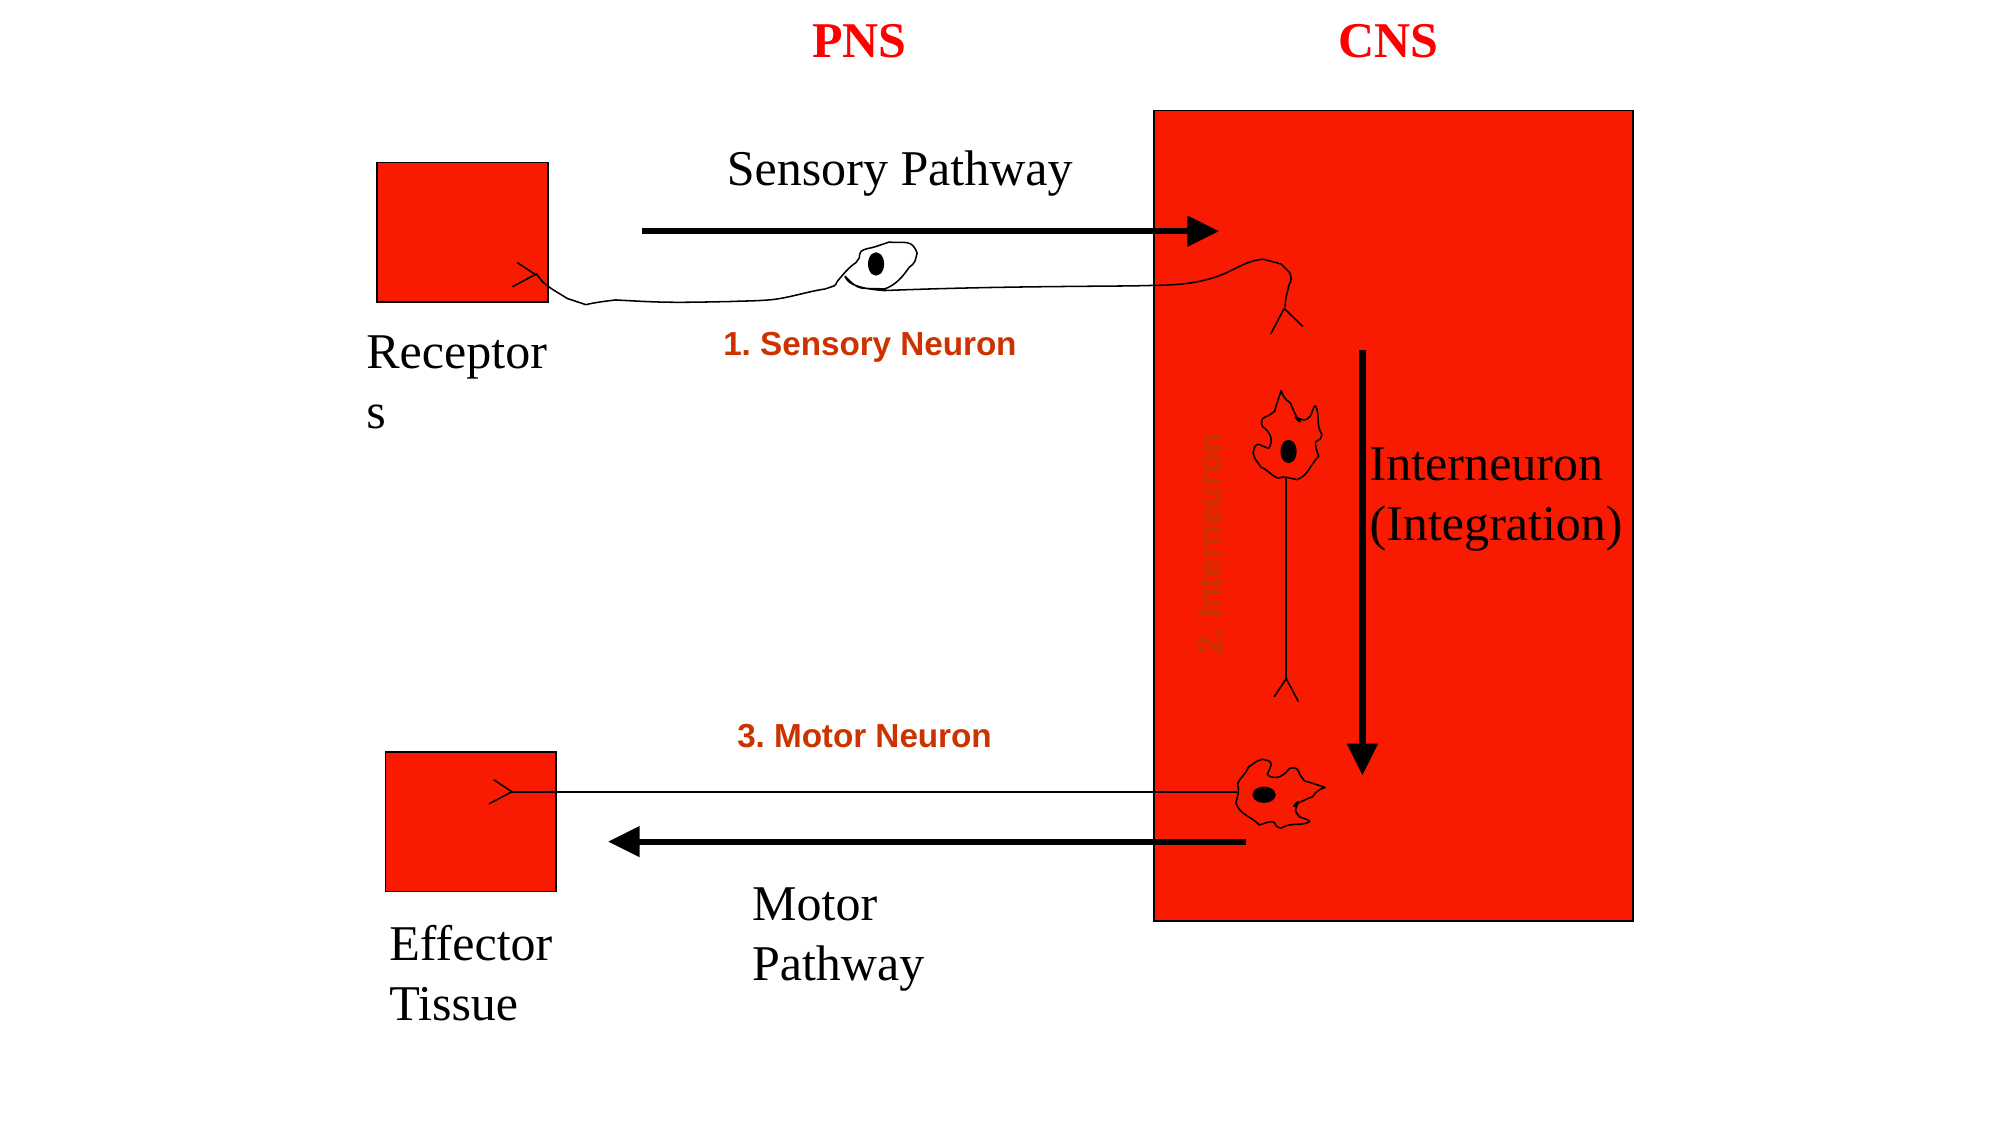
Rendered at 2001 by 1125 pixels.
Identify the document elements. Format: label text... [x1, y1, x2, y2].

text_box 3. Motor Neuron [722, 706, 1009, 759]
text_box [385, 752, 557, 892]
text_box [517, 268, 531, 293]
text_box [1264, 259, 1292, 302]
text_box [536, 242, 1264, 305]
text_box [1273, 302, 1296, 337]
text_box Sensory Pathway [711, 127, 1088, 203]
text_box PNS [797, 0, 924, 76]
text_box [488, 759, 1326, 829]
text_box [377, 162, 548, 303]
text_box Motor Pathway [737, 862, 1077, 938]
text_box Receptors [351, 310, 582, 386]
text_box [1252, 390, 1323, 702]
text_box [1154, 110, 1634, 921]
text_box [868, 253, 884, 275]
text_box Interneuron (Integration) [1363, 423, 1640, 560]
text_box Interneuron (Integration) [1354, 423, 1362, 560]
text_box Effector Tissue [374, 902, 569, 1039]
text_box 1. Sensory Neuron [708, 314, 1033, 370]
text_box CNS [1323, 0, 1455, 76]
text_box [520, 259, 534, 279]
text_box 2. Interneuron [1180, 417, 1236, 670]
